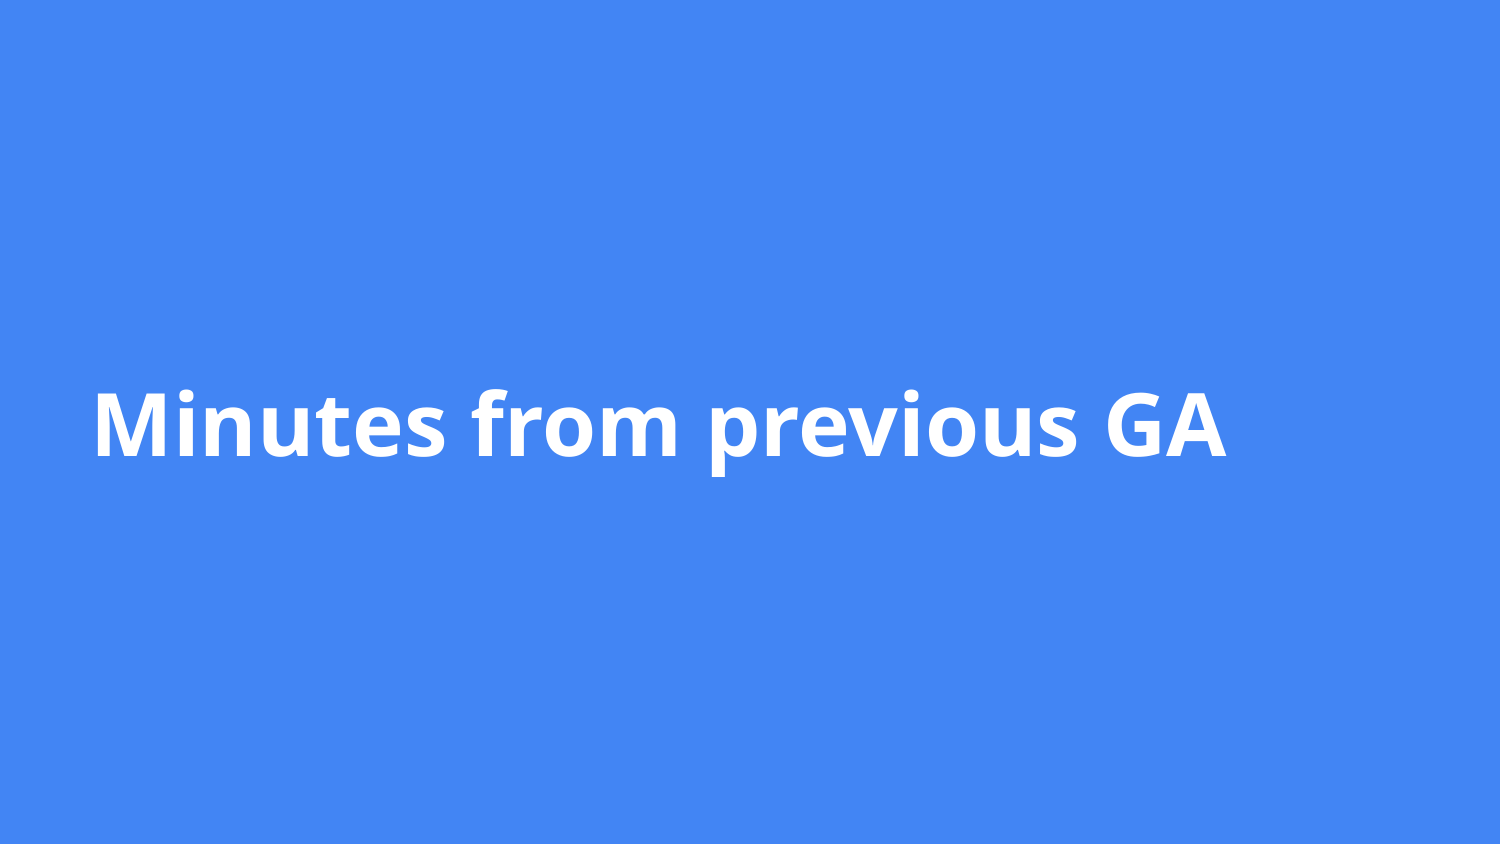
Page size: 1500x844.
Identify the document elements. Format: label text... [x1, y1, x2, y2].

title Minutes from previous GA [75, 338, 1425, 505]
